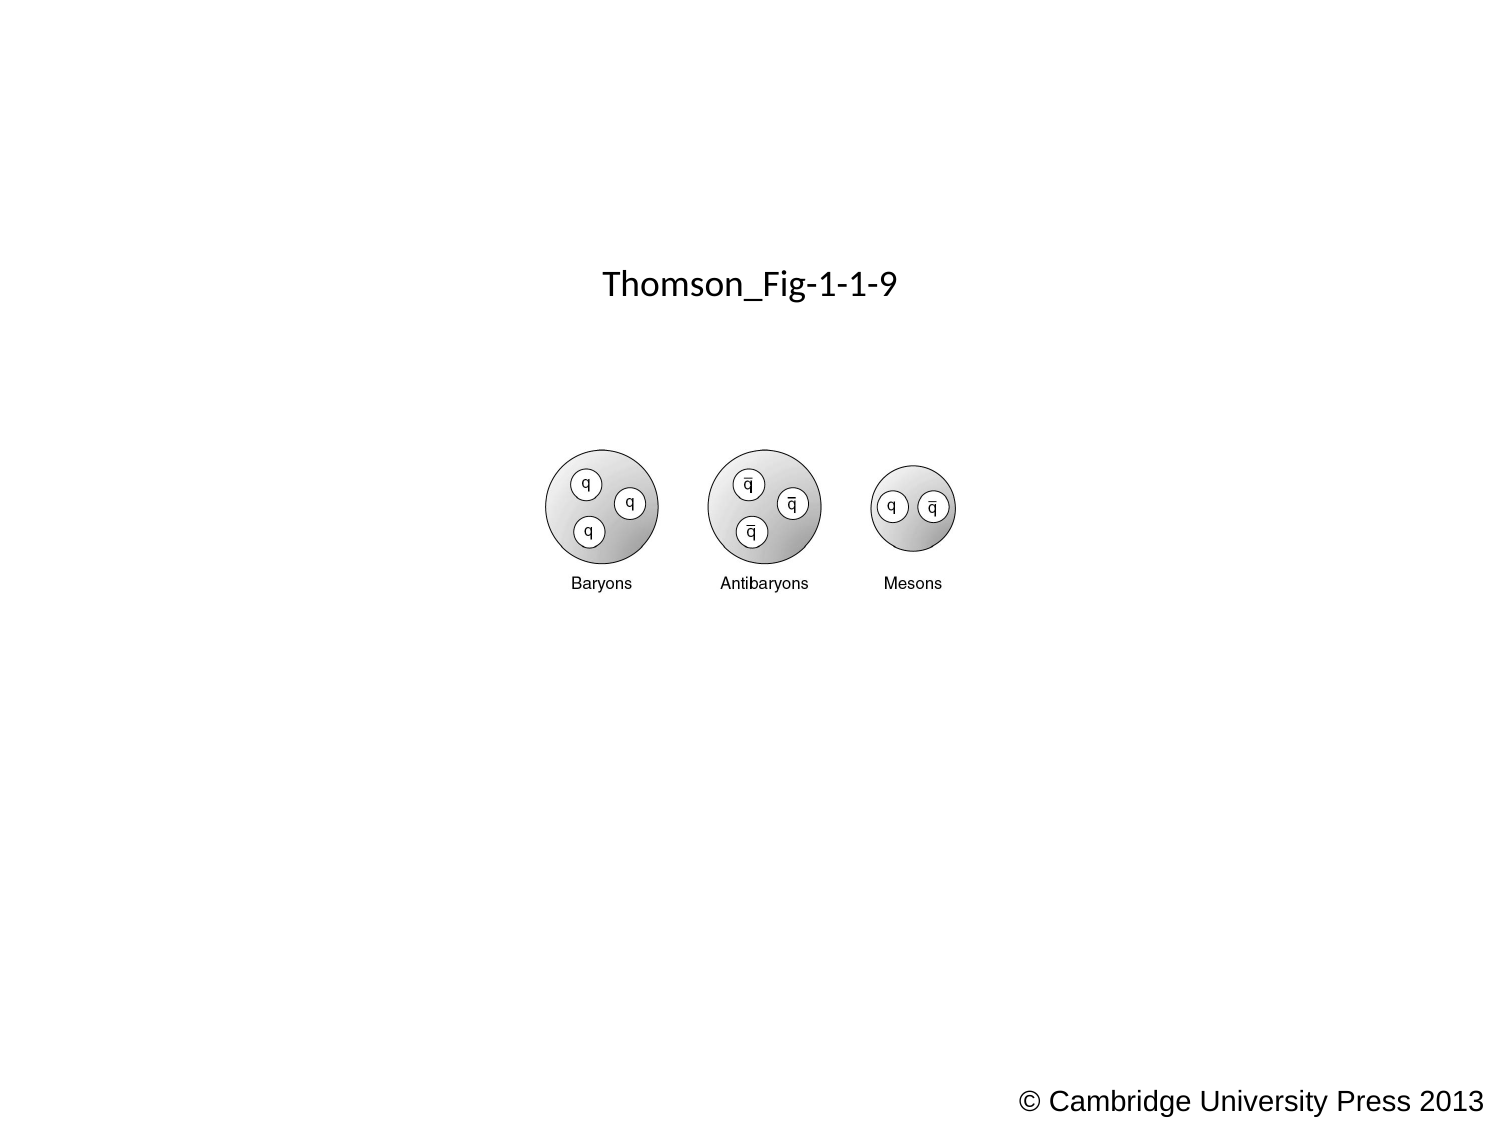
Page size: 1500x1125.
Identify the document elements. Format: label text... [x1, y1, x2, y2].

text_box © Cambridge University Press 2013 [915, 1074, 1500, 1125]
picture [544, 449, 956, 595]
text_box Thomson_Fig-1-1-9 [587, 251, 917, 357]
